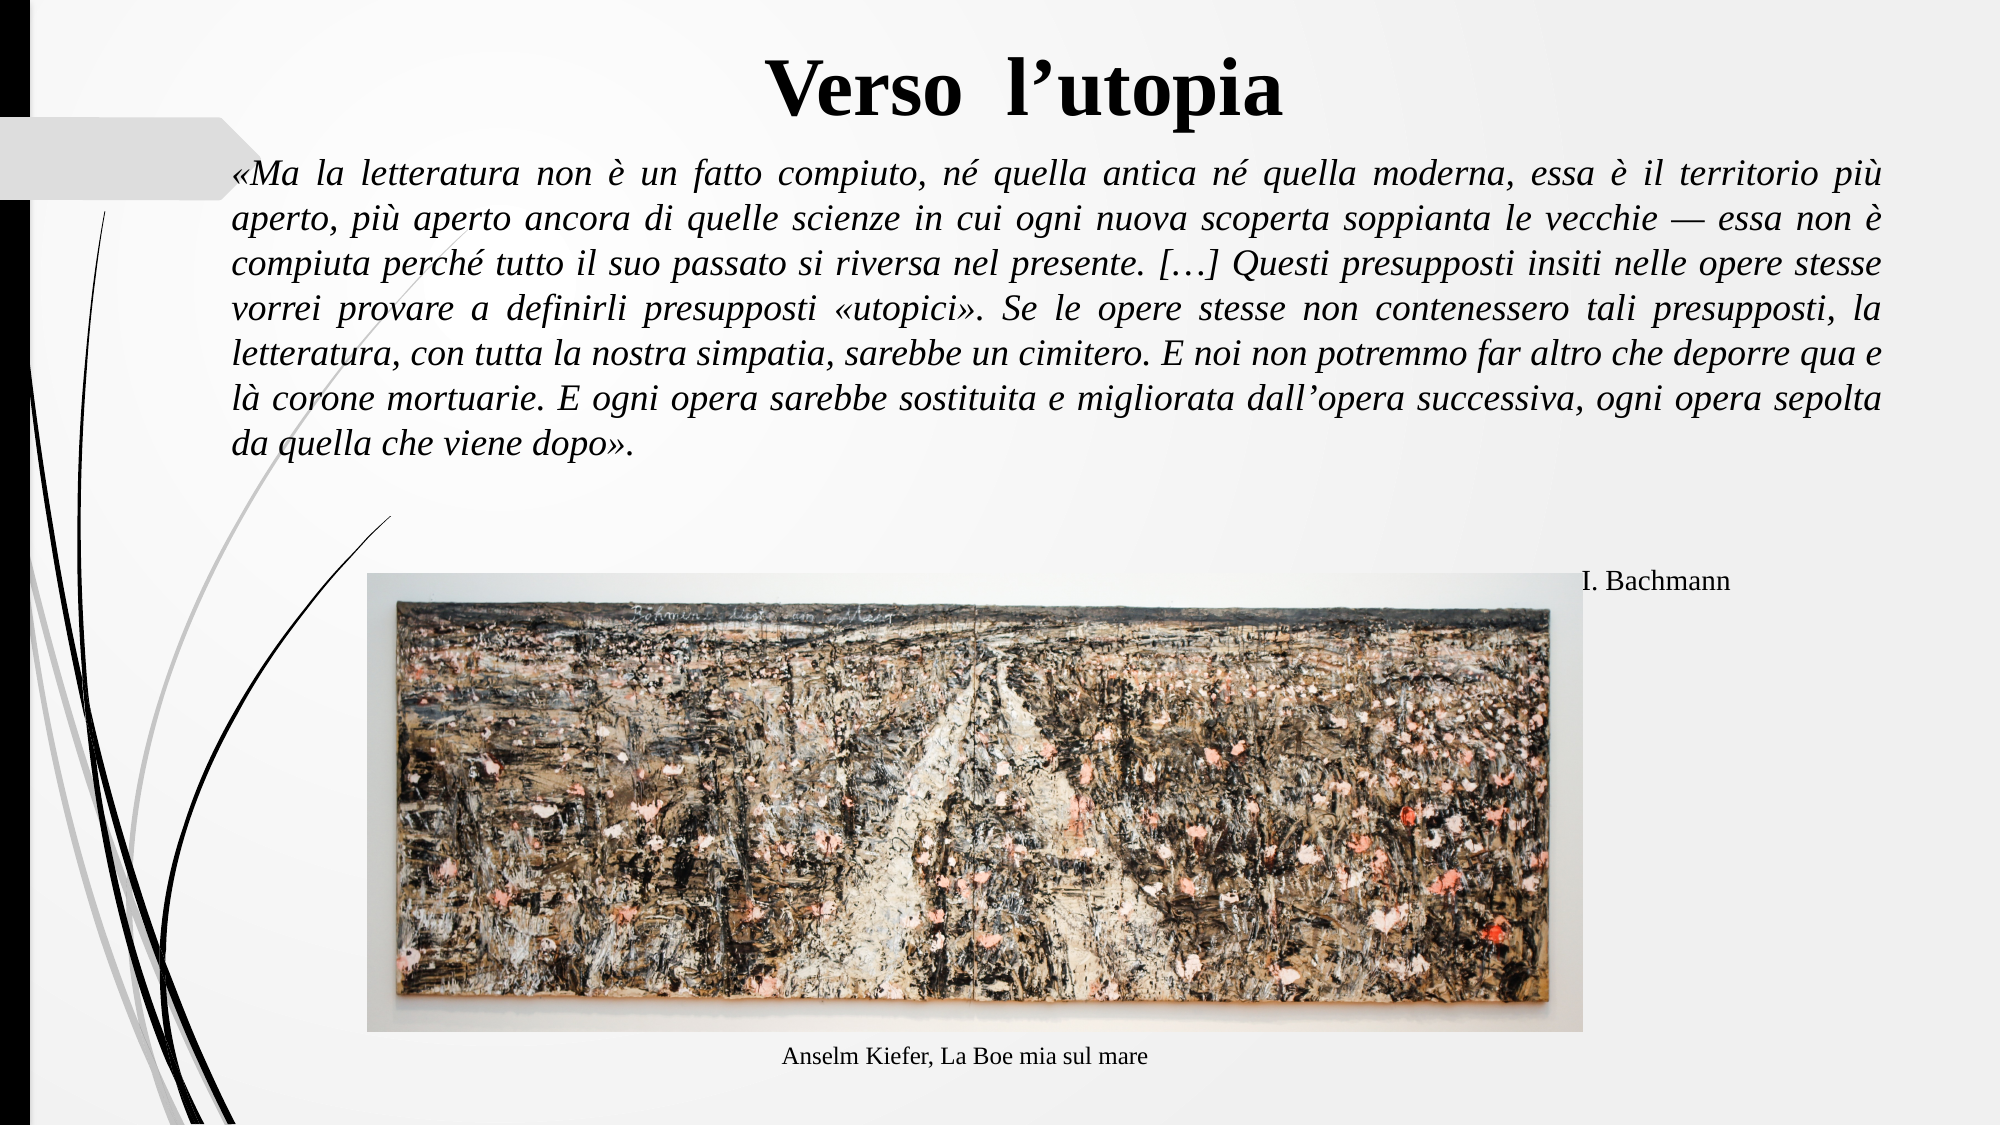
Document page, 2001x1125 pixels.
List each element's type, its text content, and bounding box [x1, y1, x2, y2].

text_box Anselm Kiefer, La Boe mia sul mare [766, 1032, 1601, 1077]
text_box «Ma la letteratura non è un fatto compiuto, né quella antica né quella moderna, essa è il territorio più aperto, più aperto ancora di quelle scienze in cui ogni nuova scoperta soppianta le vecchie — essa non è compiuta perché tutto il suo passato si riversa nel presente. […] Questi presupposti insiti nelle opere stesse vorrei provare a definirli presupposti «utopici». Se le opere stesse non contenessero tali presupposti, la letteratura, con tutta la nostra simpatia, sarebbe un cimitero. E noi non potremmo far altro che deporre qua e là corone mortuarie. E ogni opera sarebbe sostituita e migliorata dall’opera successiva, ogni opera sepolta da quella che viene dopo». I. Bachmann [216, 141, 1899, 606]
picture [367, 573, 1583, 1033]
text_box Verso l’utopia [723, 24, 1325, 140]
